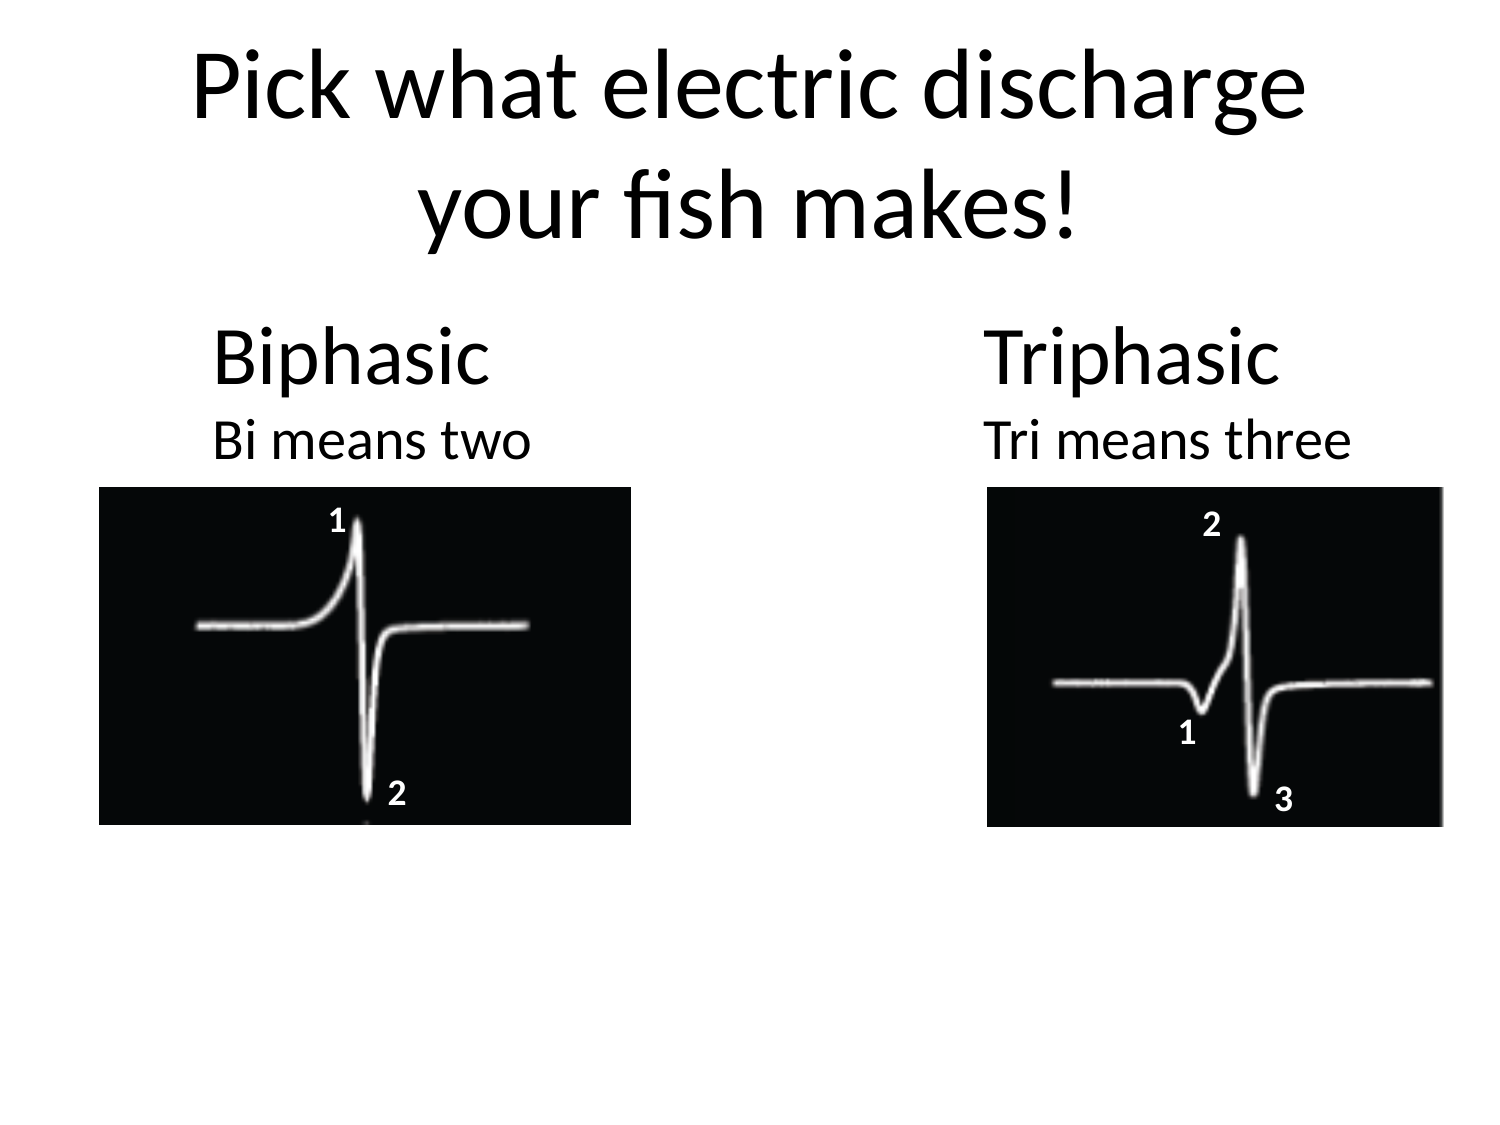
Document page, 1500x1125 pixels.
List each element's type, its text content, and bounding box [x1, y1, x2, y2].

text_box Triphasic Tri means three [968, 293, 1500, 480]
picture [99, 487, 631, 826]
title Pick what electric discharge your fish makes! [75, 45, 1425, 233]
text_box Biphasic Bi means two [197, 293, 698, 480]
picture [987, 487, 1451, 828]
